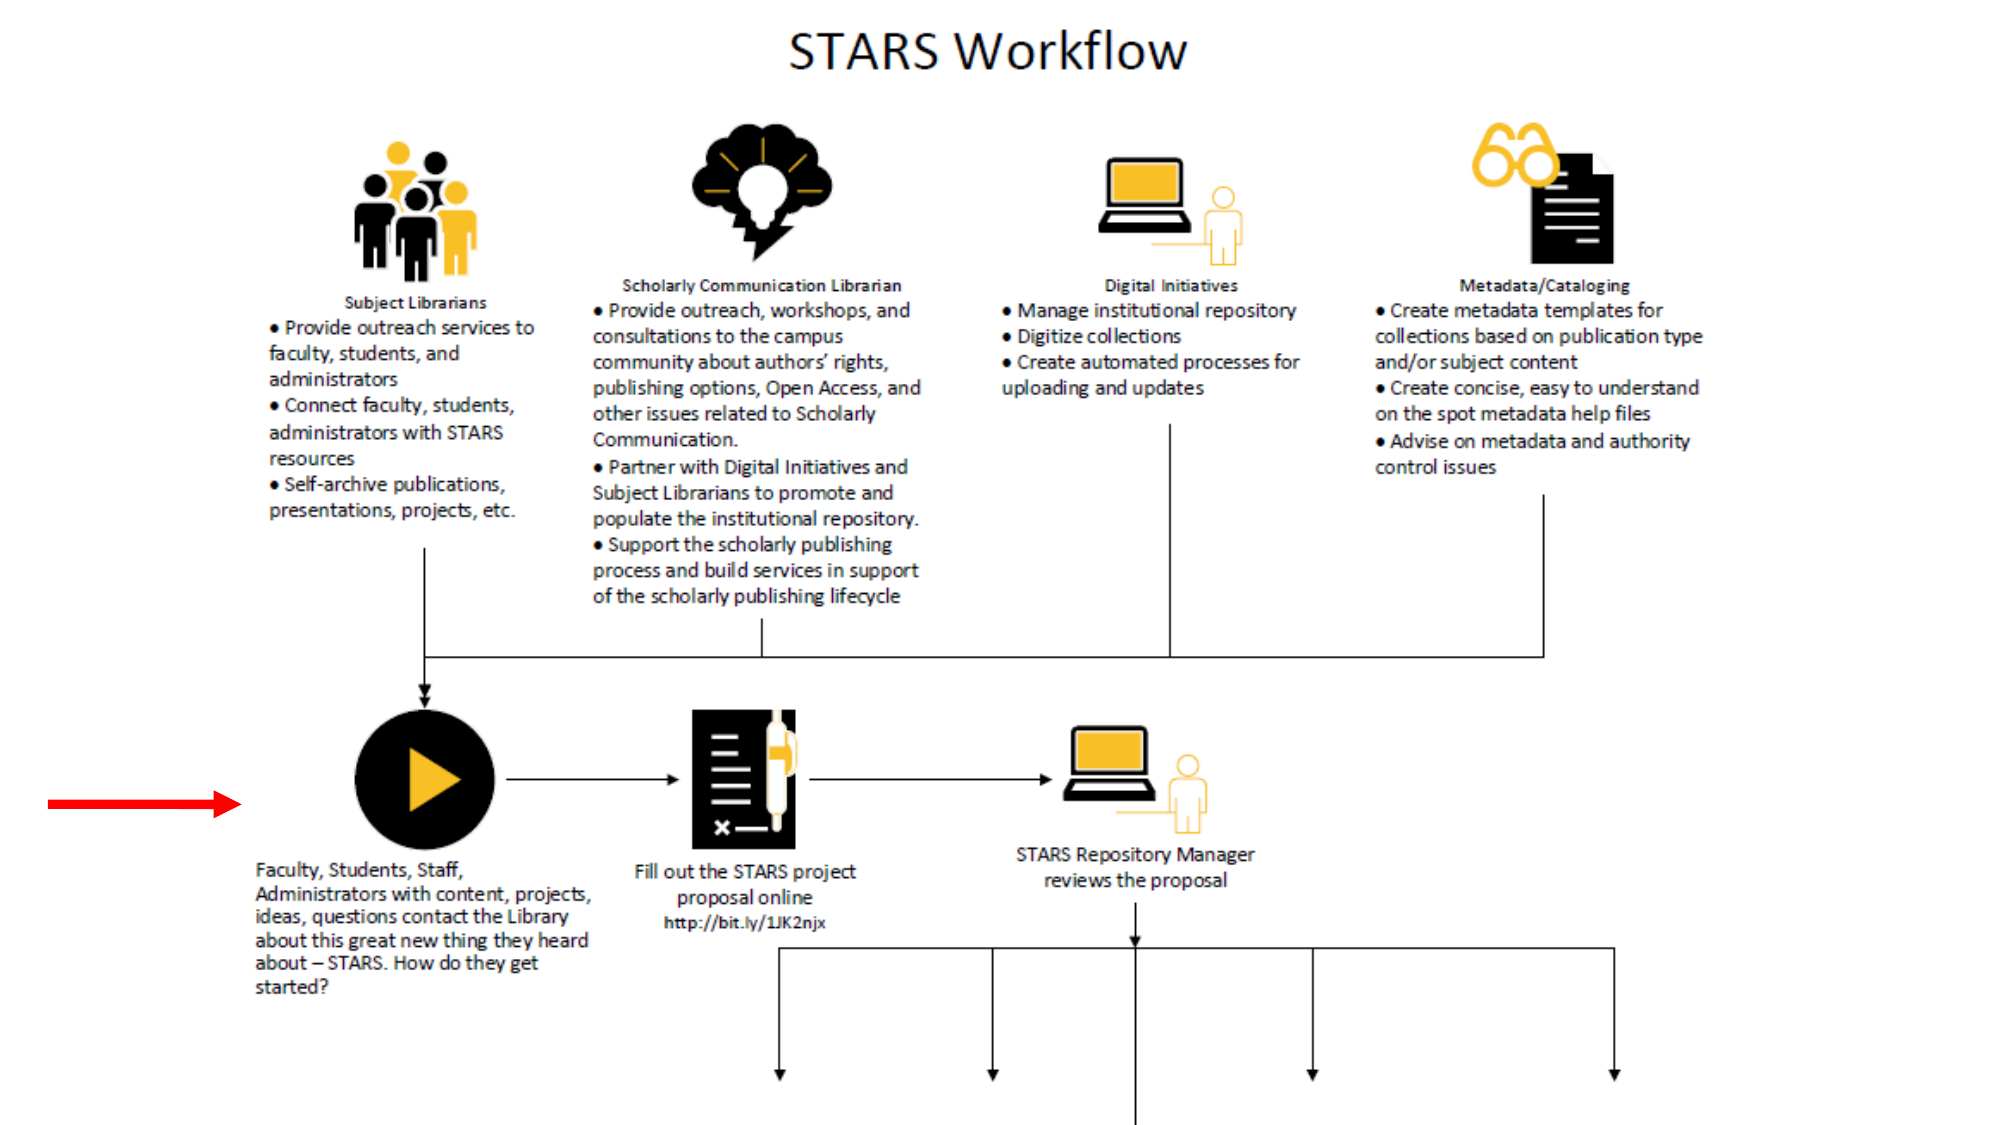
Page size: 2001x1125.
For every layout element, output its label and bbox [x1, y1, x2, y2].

picture [219, 14, 1767, 1125]
